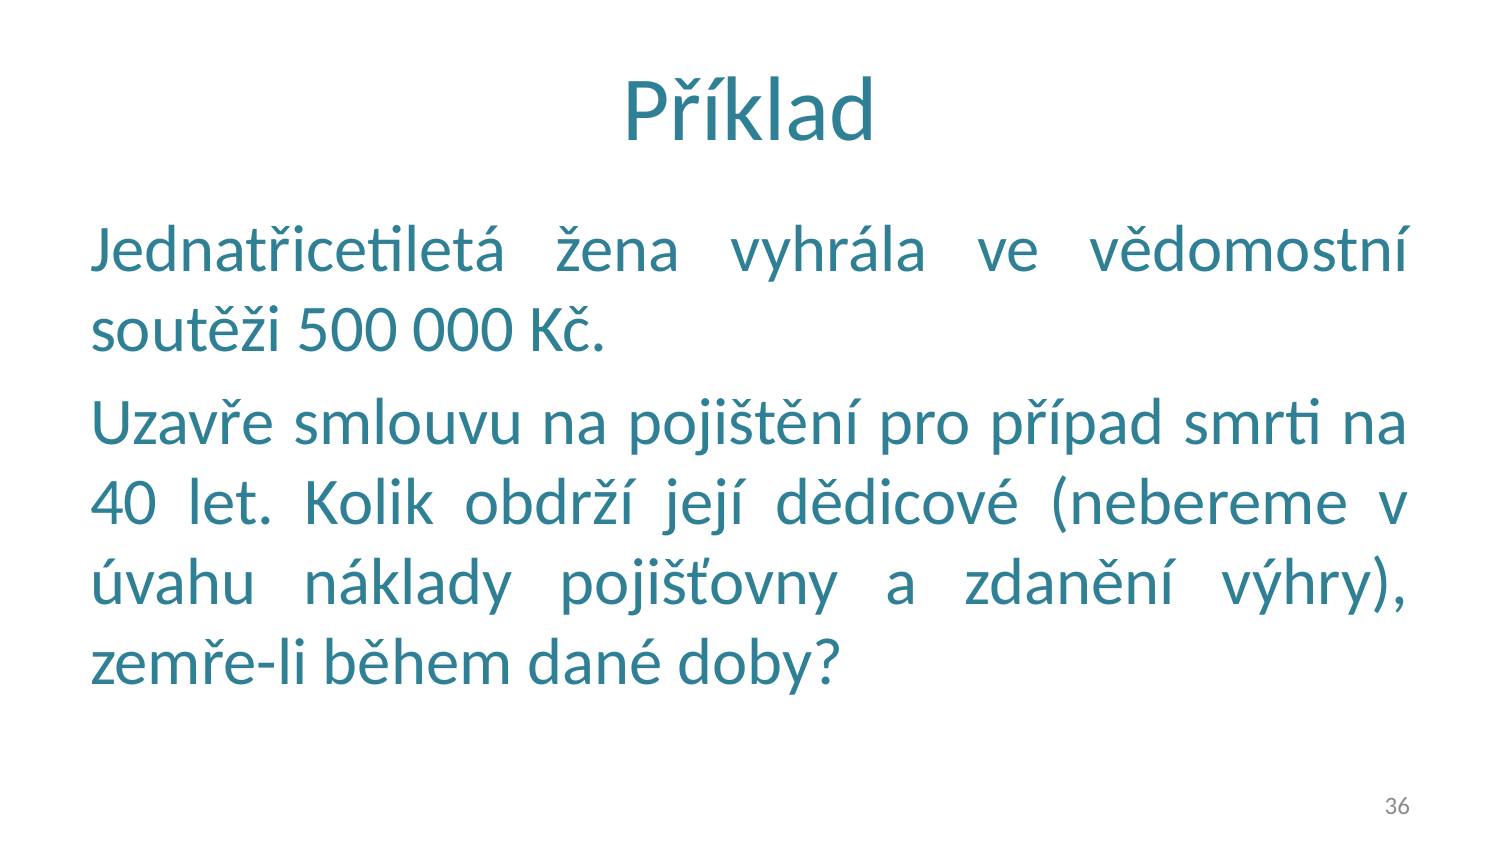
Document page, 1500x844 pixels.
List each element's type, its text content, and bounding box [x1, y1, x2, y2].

slide_number 36 [1074, 782, 1425, 828]
list Jednatřicetiletá žena vyhrála ve vědomostní soutěži 500 000 Kč. Uzavře smlouvu na pojištění pro případ smrti na 40 let. Kolik obdrží její dědicové (nebereme v úvahu náklady pojišťovny a zdanění výhry), zemře-li během dané doby? [75, 196, 1425, 754]
title Příklad [75, 33, 1425, 175]
